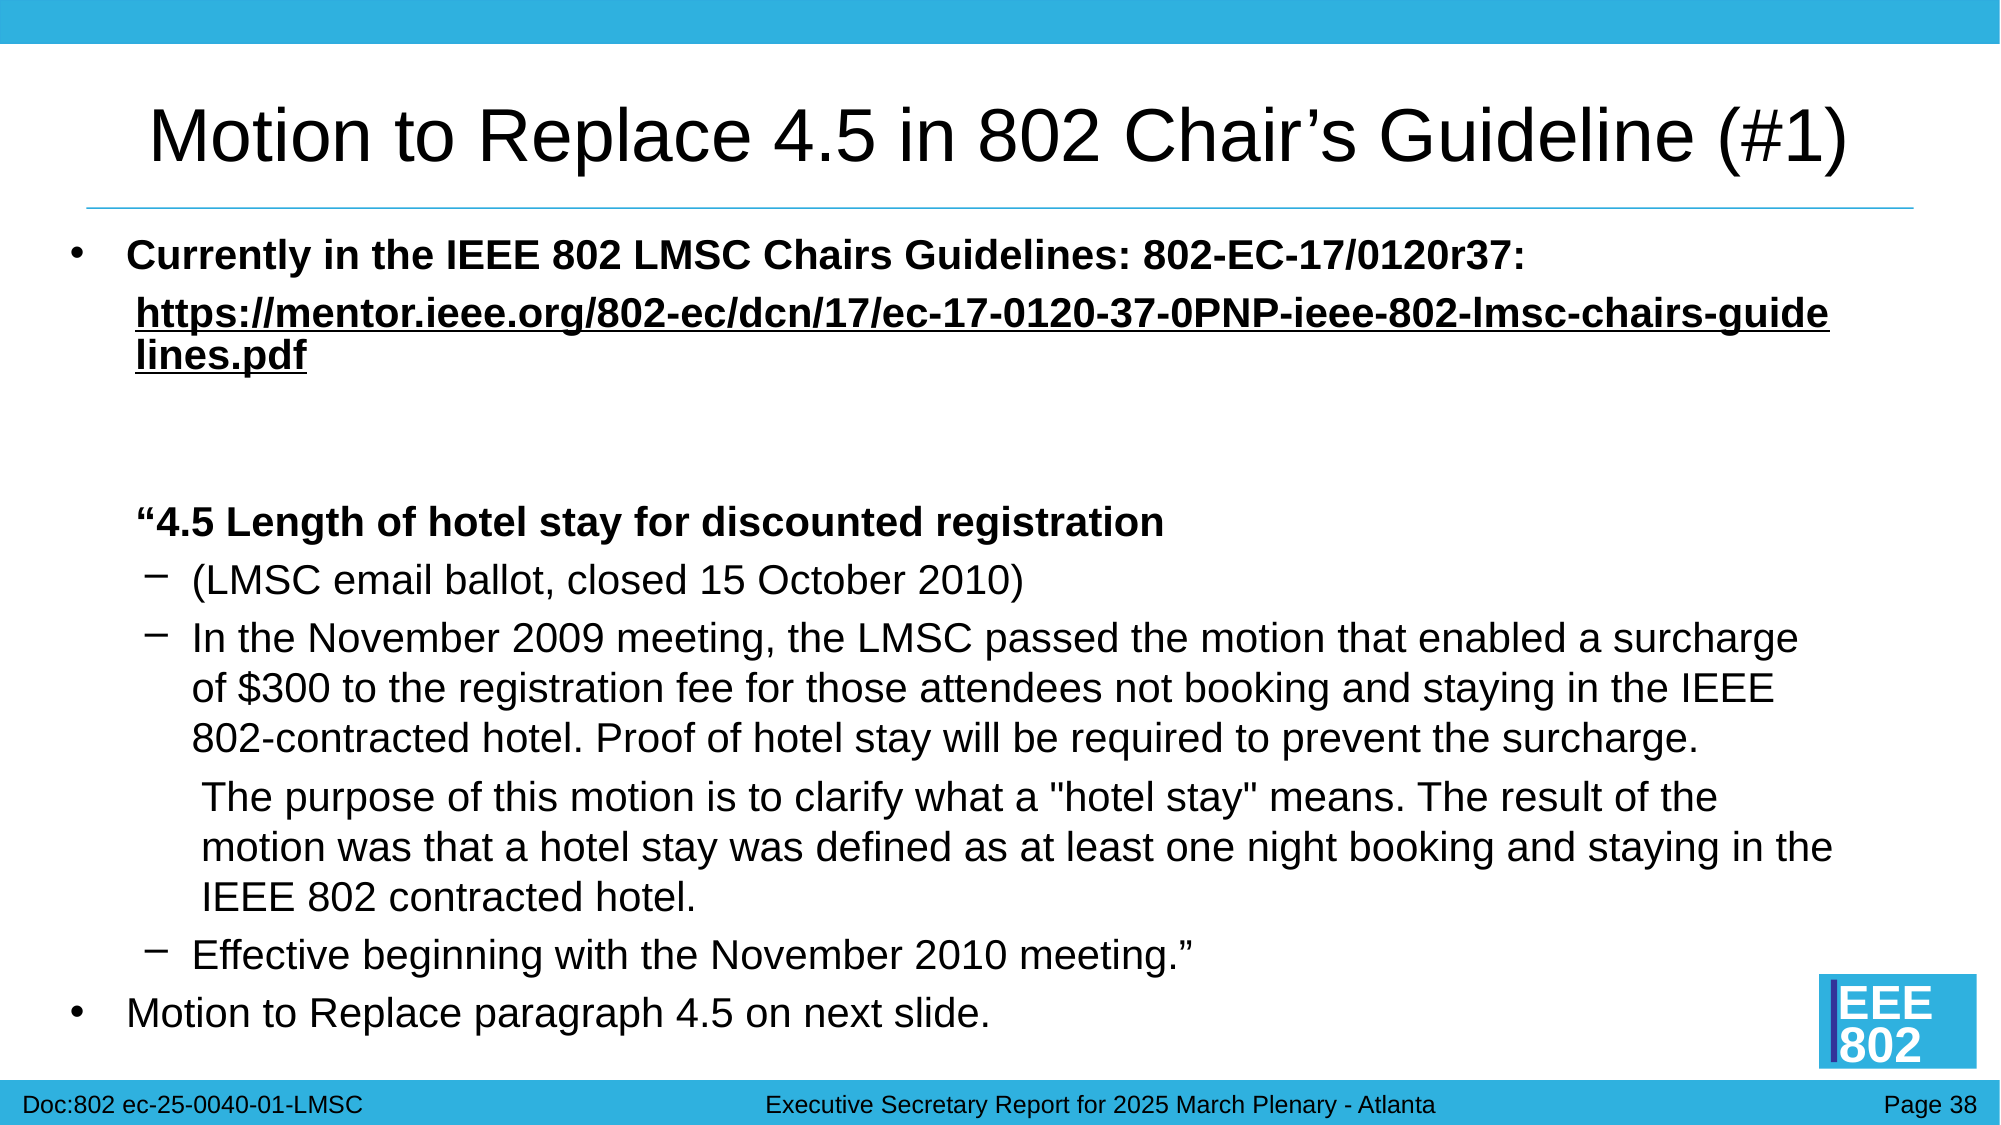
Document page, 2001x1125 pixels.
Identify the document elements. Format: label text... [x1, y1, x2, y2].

list Currently in the IEEE 802 LMSC Chairs Guidelines: 802-EC-17/0120r37: https://mentor.ieee.org/802-ec/dcn/17/ec-17-0120-37-0PNP-ieee-802-lmsc-chairs-guidelines.pdf “4.5 Length of hotel stay for discounted registration (LMSC email ballot, closed 15 October 2010) In the November 2009 meeting, the LMSC passed the motion that enabled a surcharge of $300 to the registration fee for those attendees not booking and staying in the IEEE 802-contracted hotel. Proof of hotel stay will be required to prevent the surcharge. The purpose of this motion is to clarify what a "hotel stay" means. The result of the motion was that a hotel stay was defined as at least one night booking and staying in the IEEE 802 contracted hotel. Effective beginning with the November 2010 meeting.” Motion to Replace paragraph 4.5 on next slide. [54, 220, 1855, 1038]
title Motion to Replace 4.5 in 802 Chair’s Guideline (#1) [99, 66, 1900, 197]
